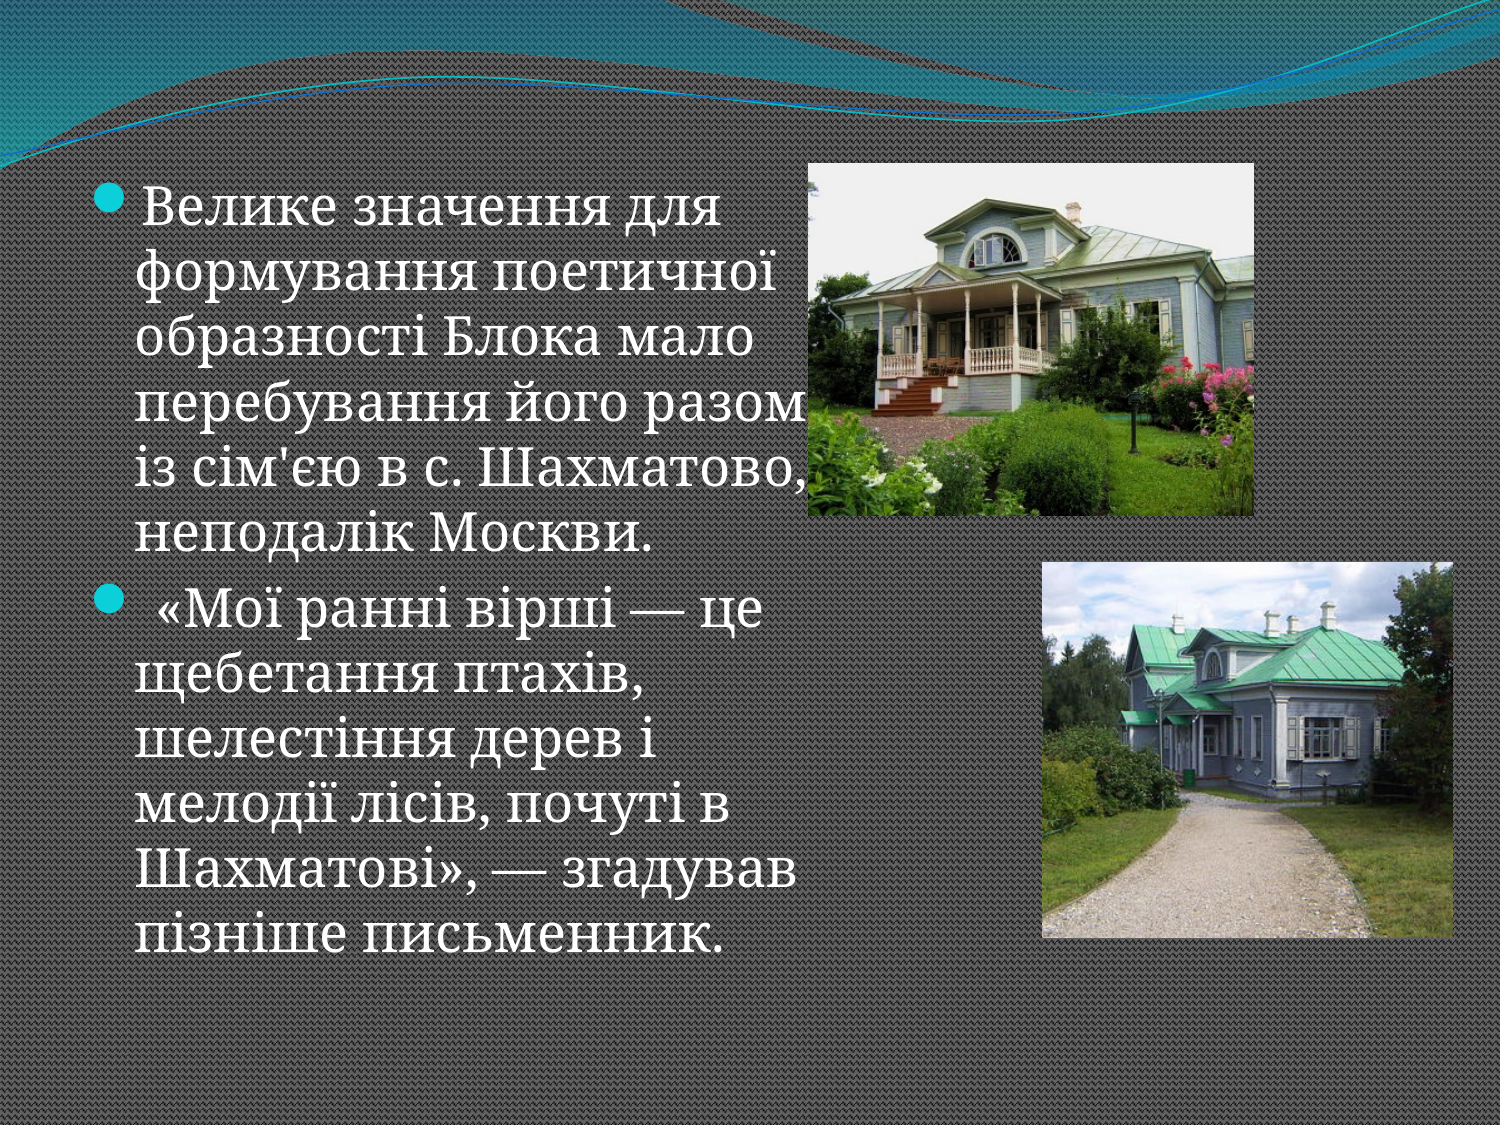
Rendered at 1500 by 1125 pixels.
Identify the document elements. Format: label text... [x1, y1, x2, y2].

picture [1042, 562, 1454, 938]
list Велике значення для формування поетичної образності Блока мало перебування його разом із сім'єю в с. Шахматово, неподалік Москви. «Мої ранні вірші — це щебетання птахів, шелестіння дерев і мелодії лісів, почуті в Шахматові», — згадував пізніше письменник. [75, 164, 879, 1038]
picture [808, 163, 1255, 516]
